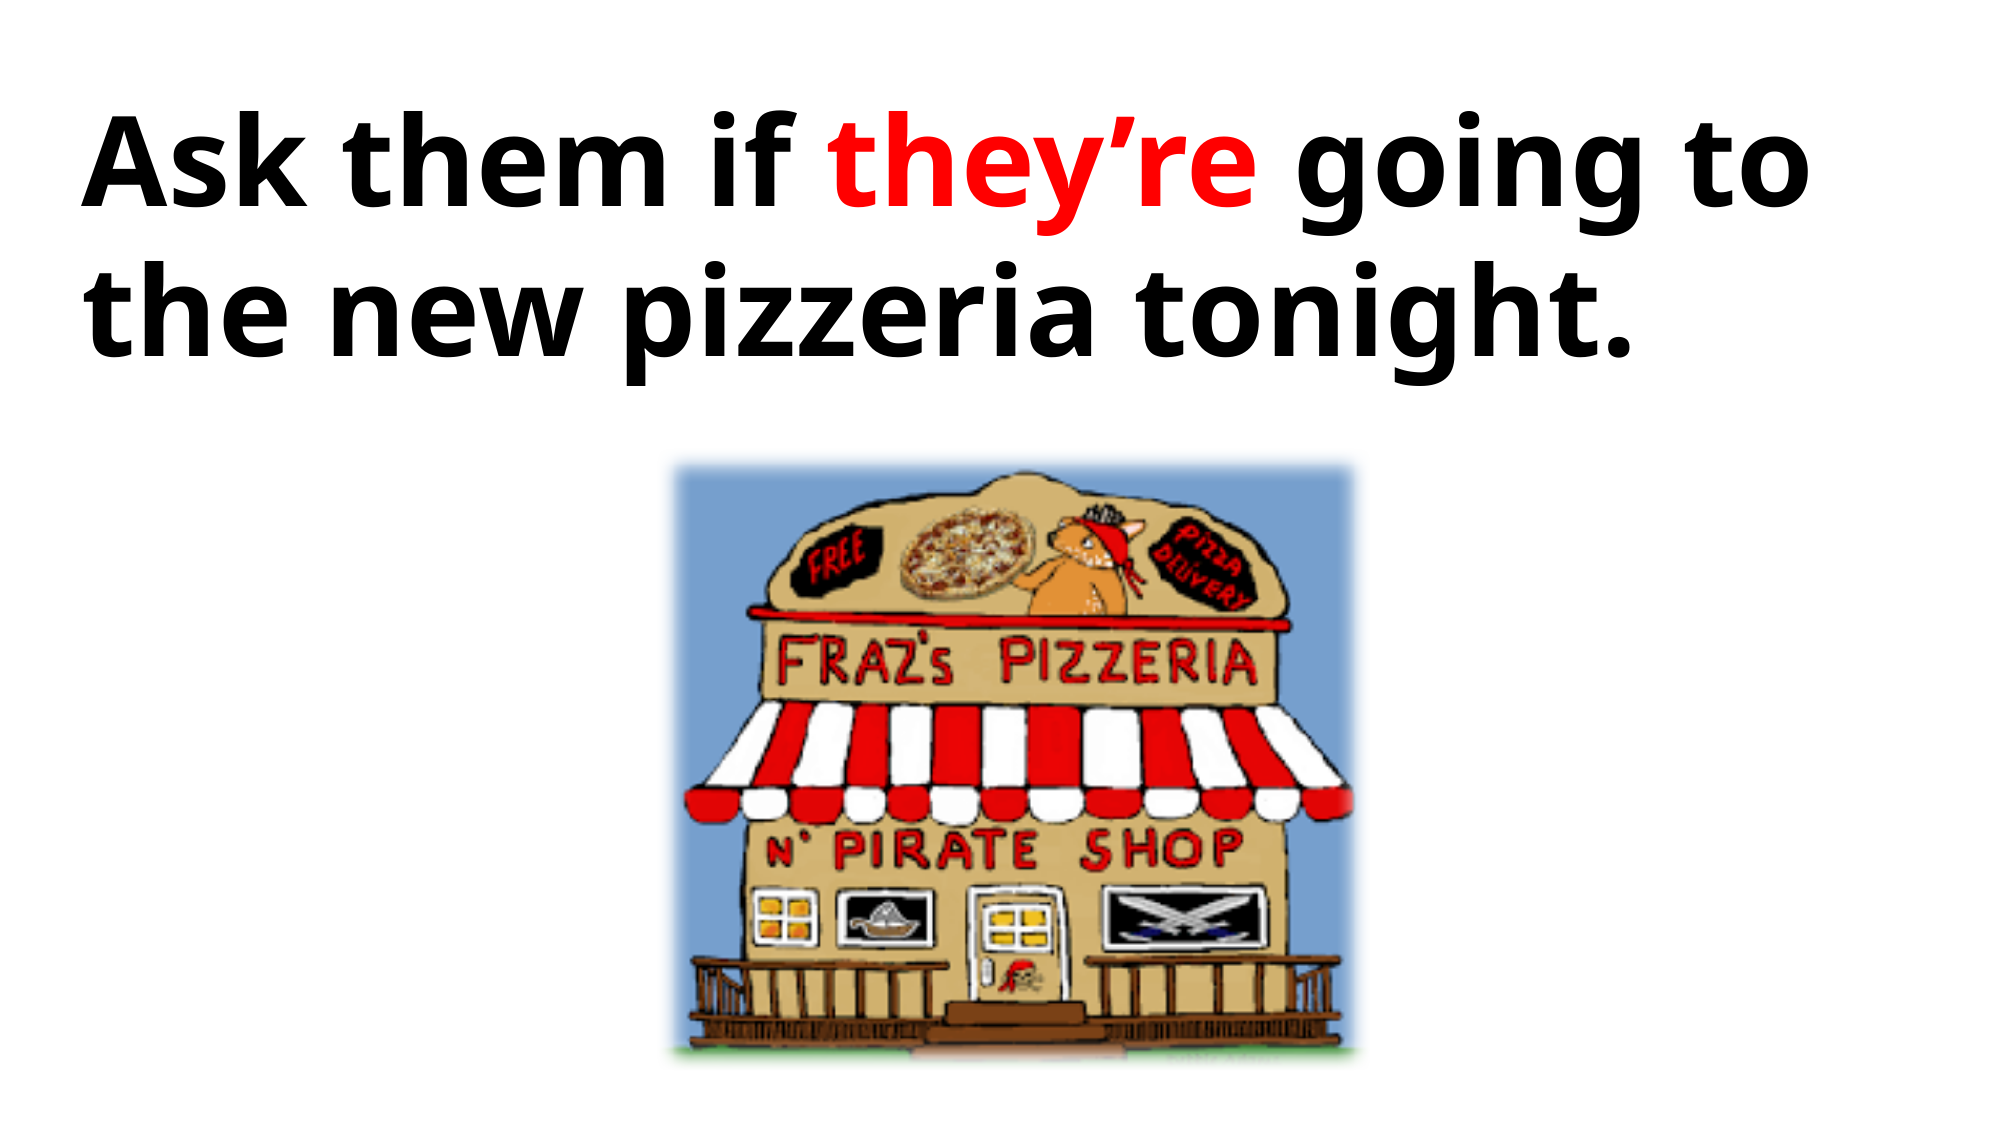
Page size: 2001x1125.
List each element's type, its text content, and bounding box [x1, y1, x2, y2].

text_box Ask them if they’re going to the new pizzeria tonight. [67, 73, 1961, 389]
picture [657, 448, 1371, 1071]
